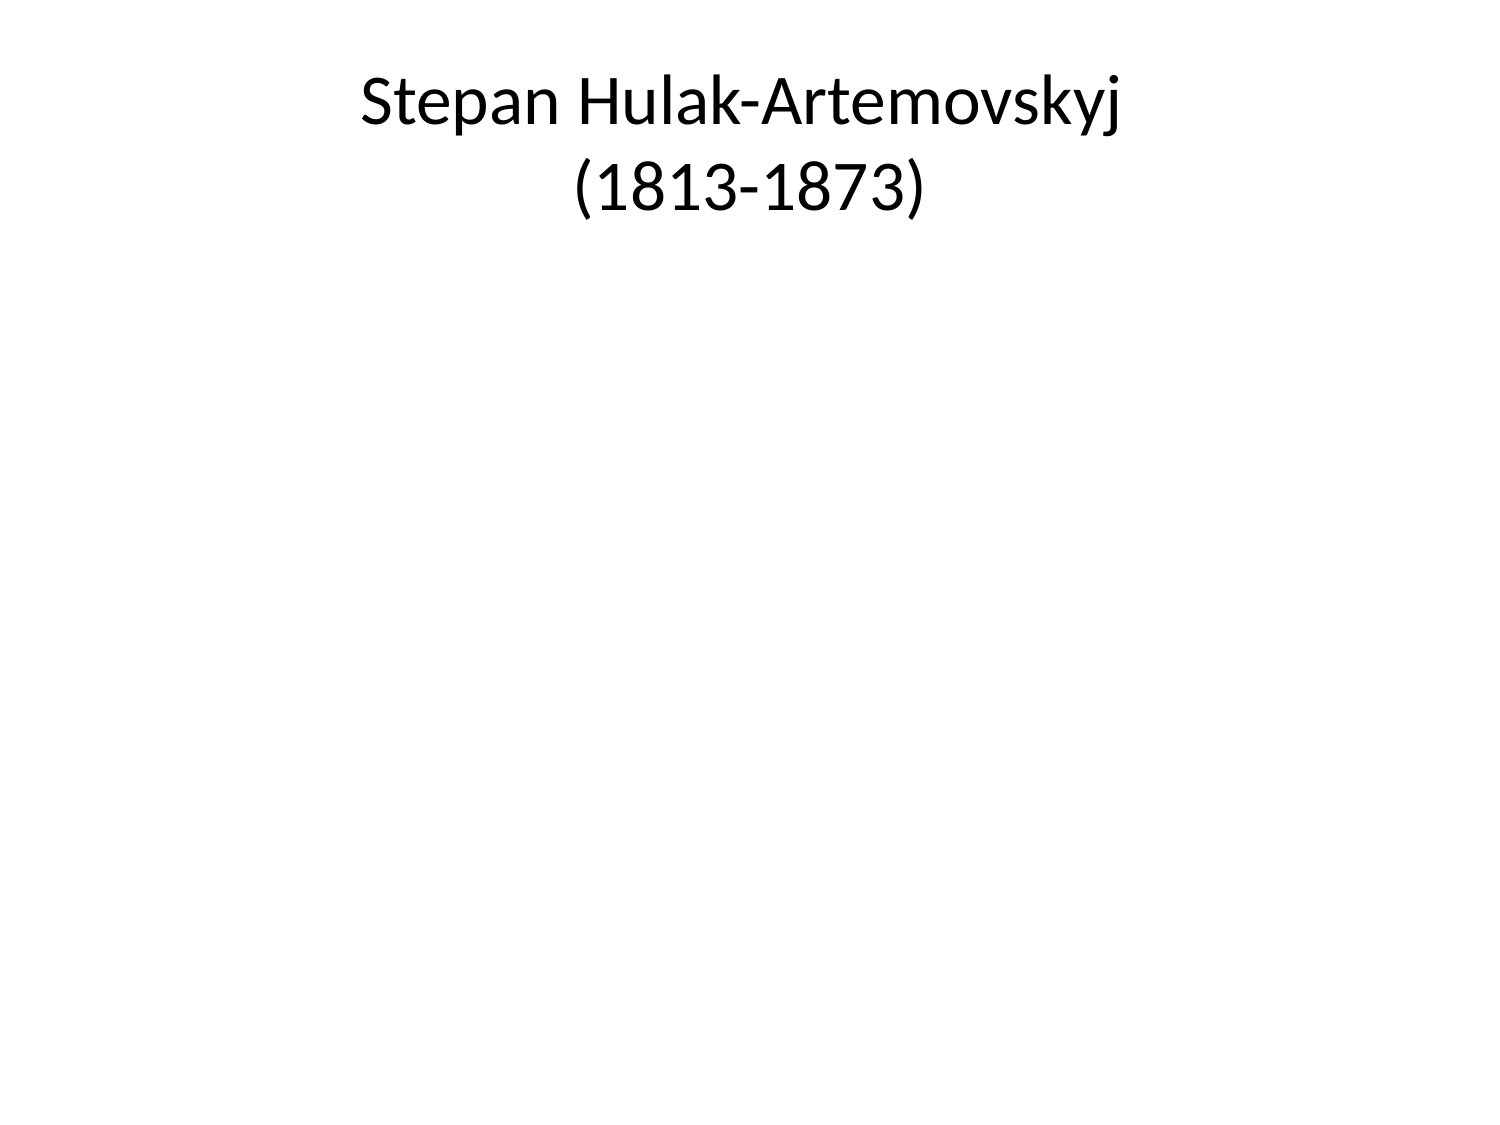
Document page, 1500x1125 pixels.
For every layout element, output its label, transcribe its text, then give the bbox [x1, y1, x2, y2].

title Stepan Hulak-Artemovskyj (1813-1873) [75, 45, 1425, 233]
